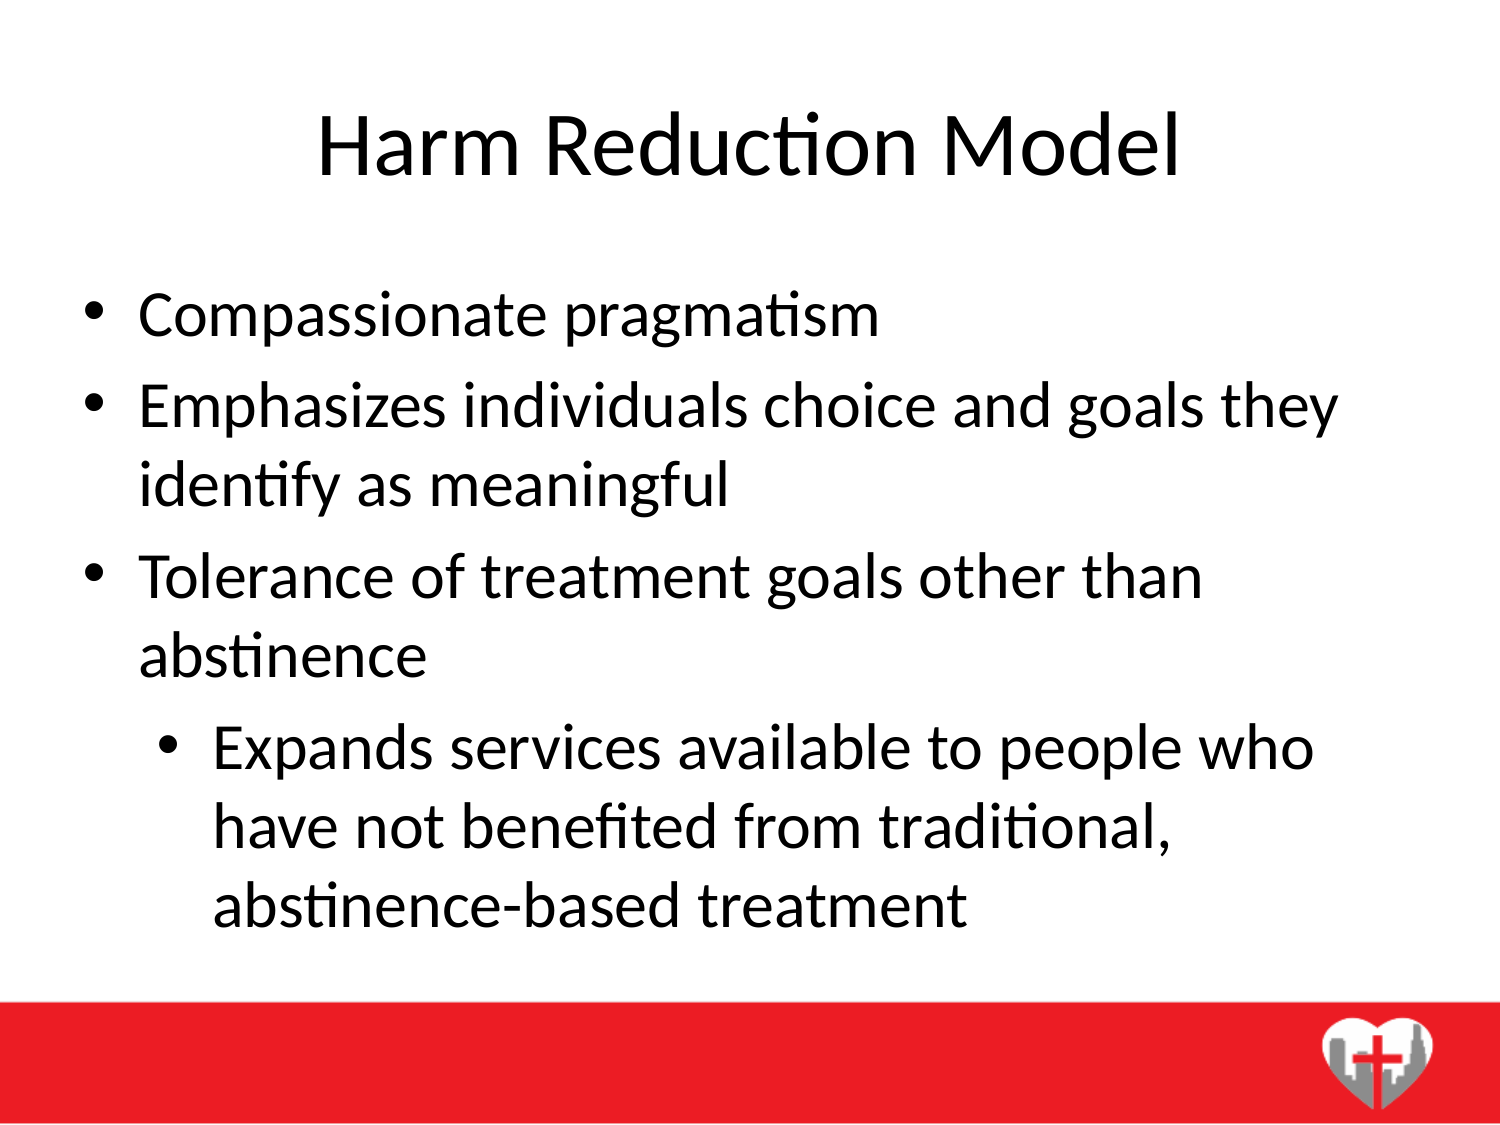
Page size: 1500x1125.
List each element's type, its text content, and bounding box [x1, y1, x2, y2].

picture [0, 0, 1500, 1125]
list Compassionate pragmatism Emphasizes individuals choice and goals they identify as meaningful Tolerance of treatment goals other than abstinence Expands services available to people who have not benefited from traditional, abstinence-based treatment [74, 261, 1426, 1006]
title Harm Reduction Model [74, 44, 1426, 234]
